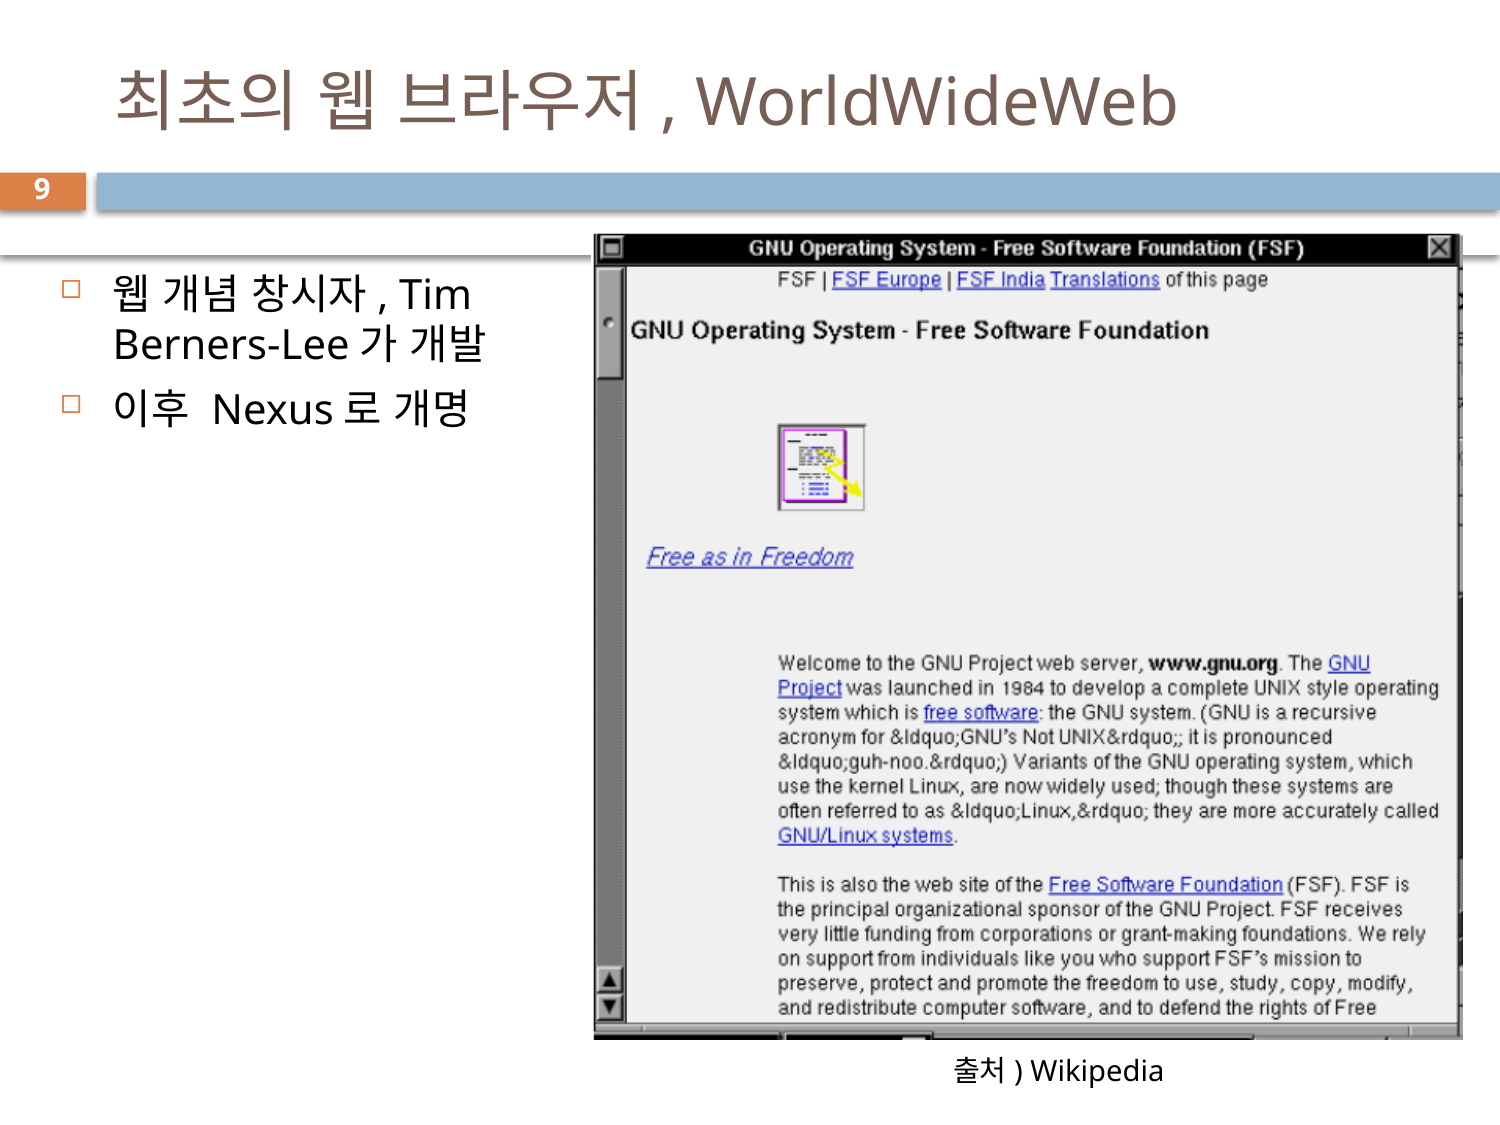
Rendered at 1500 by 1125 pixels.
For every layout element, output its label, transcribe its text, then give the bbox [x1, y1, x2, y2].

title 최초의 웹 브라우저, WorldWideWeb [99, 37, 1438, 161]
slide_number 9 [0, 170, 87, 211]
text_box 출처) Wikipedia [938, 1050, 1180, 1095]
list 웹 개념 창시자, Tim Berners-Lee가 개발 이후 Nexus로 개명 [45, 260, 585, 1011]
picture [591, 231, 1463, 1040]
